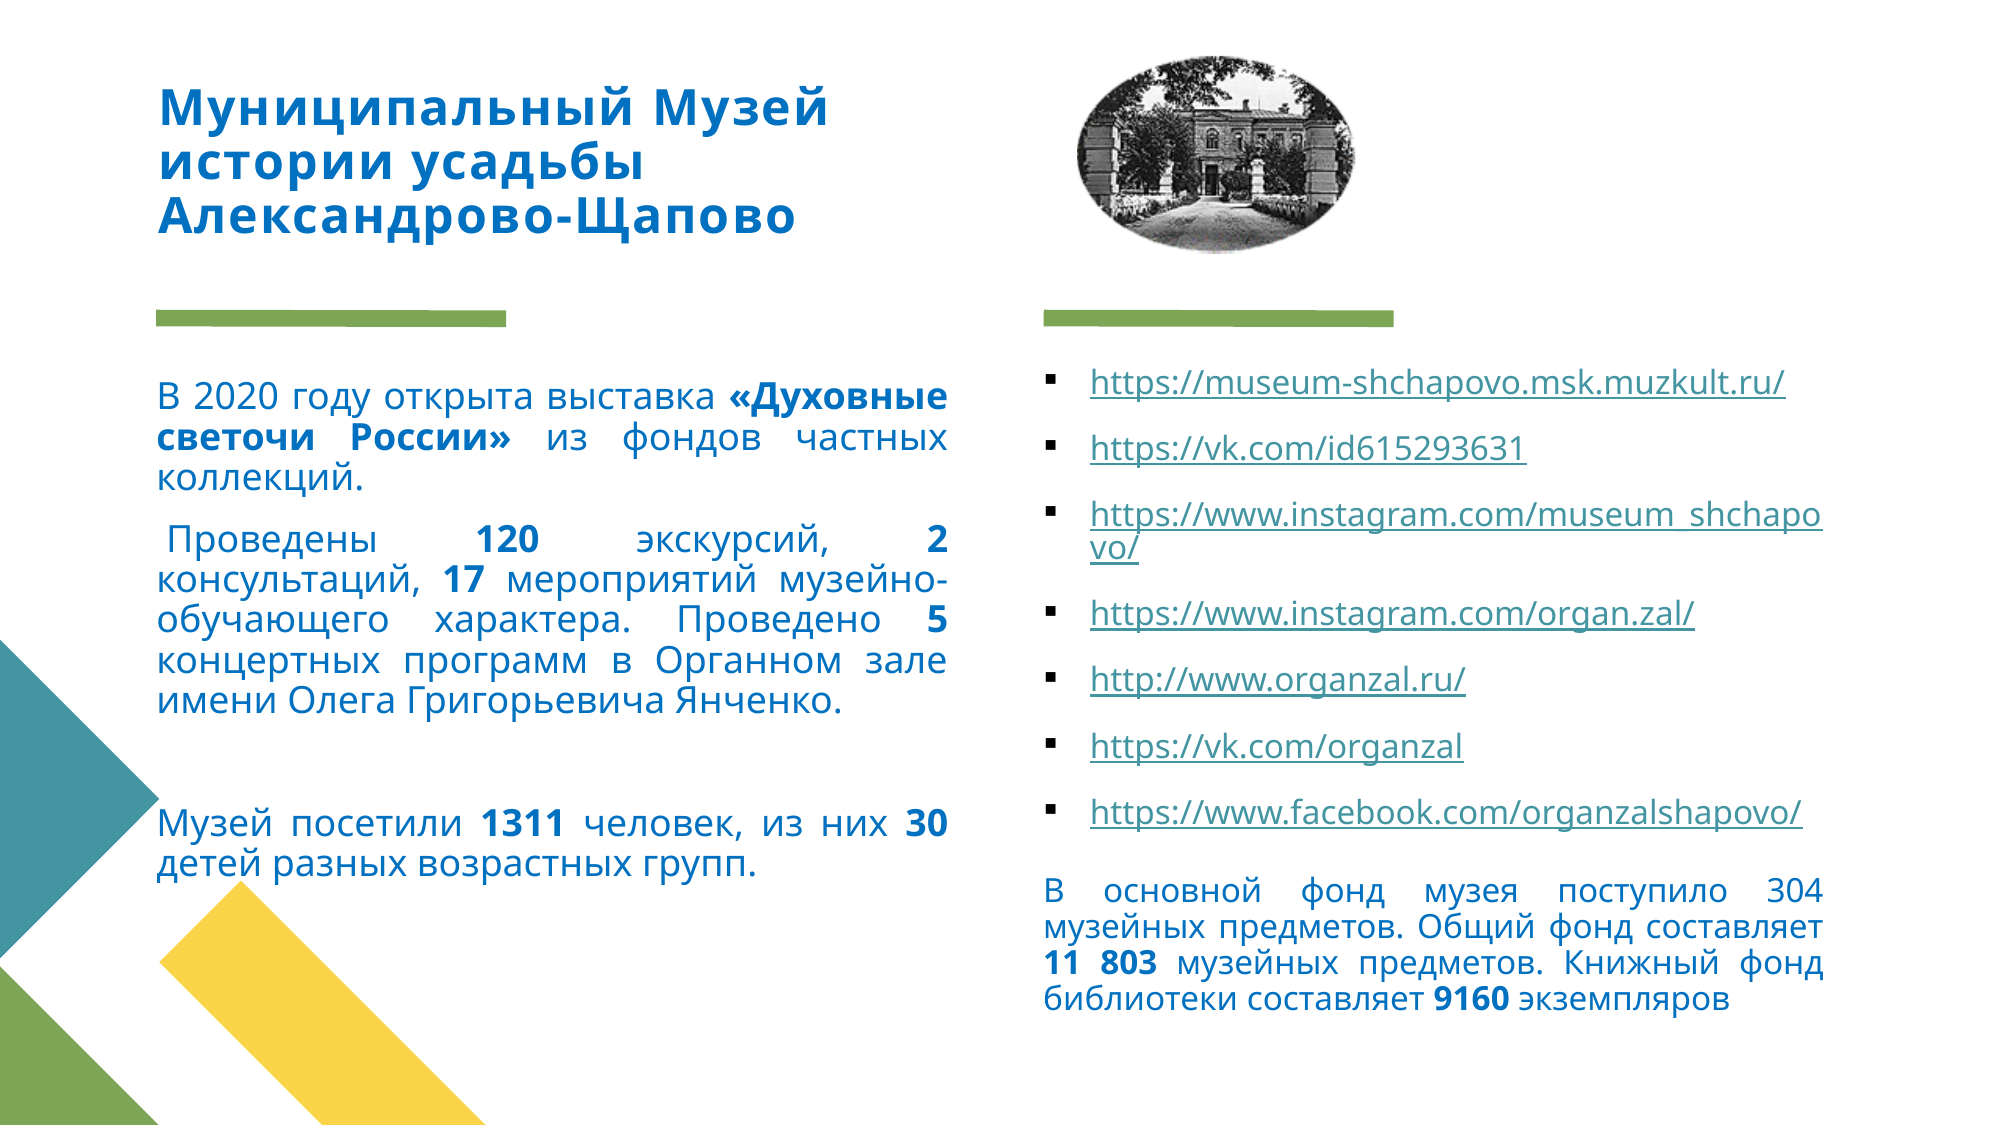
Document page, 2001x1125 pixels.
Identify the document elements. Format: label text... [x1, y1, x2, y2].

picture [1077, 53, 1359, 254]
list https://museum-shchapovo.msk.muzkult.ru/ https://vk.com/id615293631 https://www.instagram.com/museum_shchapovo/ https://www.instagram.com/organ.zal/ http://www.organzal.ru/ https://vk.com/organzal https://www.facebook.com/organzalshapovo/ [1043, 361, 1824, 809]
list В основной фонд музея поступило 304 музейных предметов. Общий фонд составляет 11 803 музейных предметов. Книжный фонд библиотеки составляет 9160 экземпляров [1043, 873, 1825, 940]
title Муниципальный Музей истории усадьбы Александрово-Щапово [158, 144, 969, 245]
list В 2020 году открыта выставка «Духовные светочи России» из фондов частных коллекций. Проведены 120 экскурсий, 2 консультаций, 17 мероприятий музейно-обучающего характера. Проведено 5 концертных программ в Органном зале имени Олега Григорьевича Янченко. Музей посетили 1311 человек, из них 30 детей разных возрастных групп. [156, 377, 949, 444]
